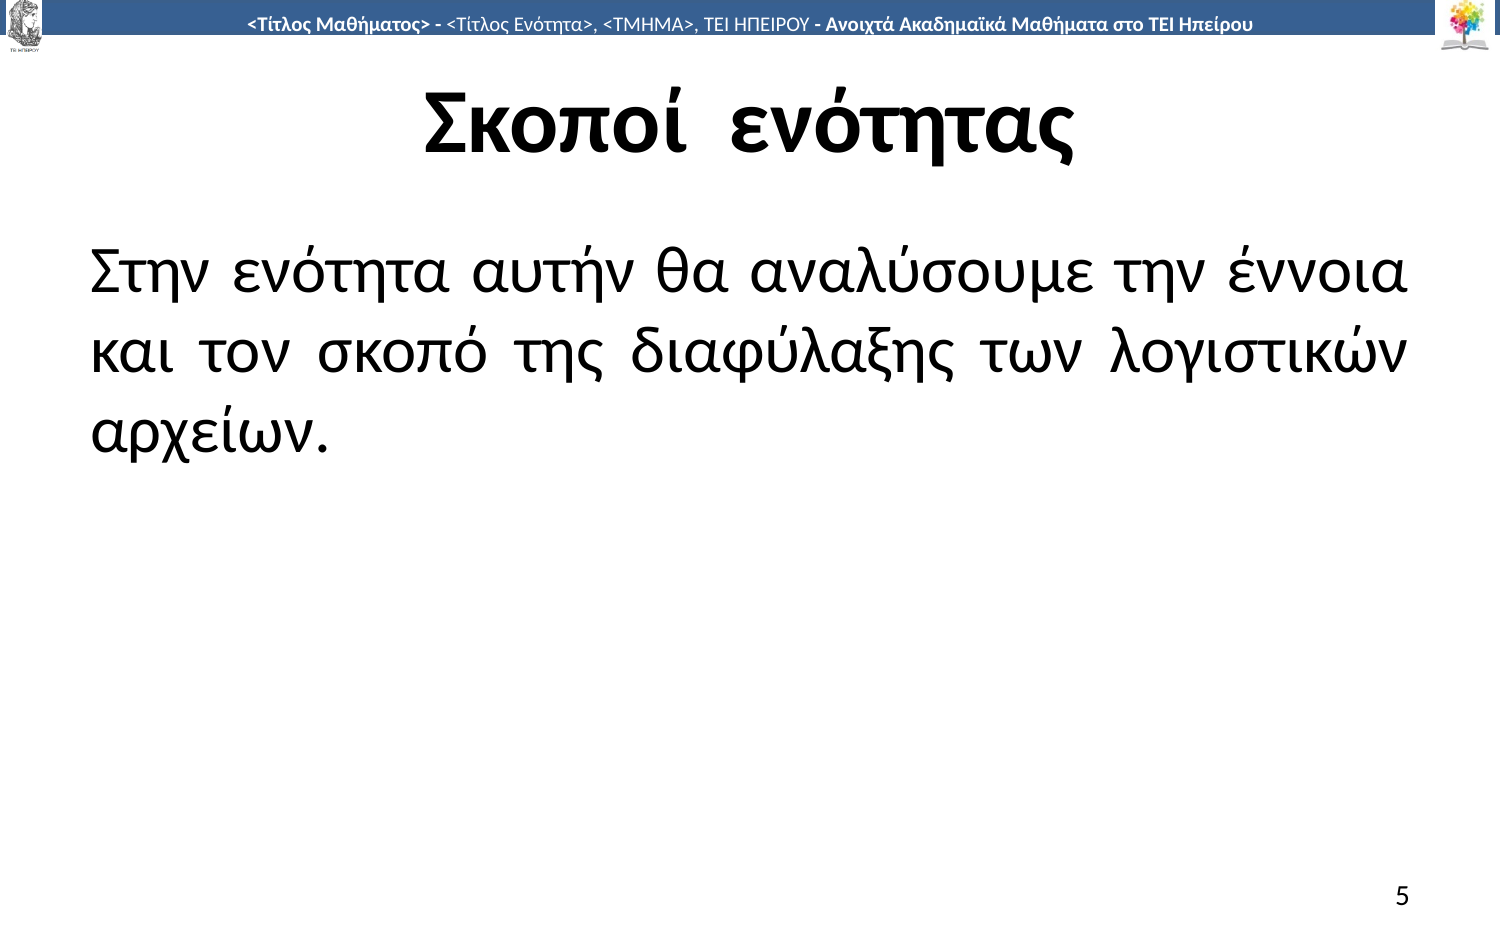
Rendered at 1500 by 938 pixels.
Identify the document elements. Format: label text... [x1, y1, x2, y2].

list Στην ενότητα αυτήν θα αναλύσουμε την έννοια και τον σκοπό της διαφύλαξης των λογιστικών αρχείων. [75, 218, 1425, 838]
picture [6, 0, 42, 54]
slide_number 5 [1074, 868, 1425, 919]
picture [1435, 0, 1495, 52]
title Σκοποί ενότητας [75, 37, 1425, 194]
